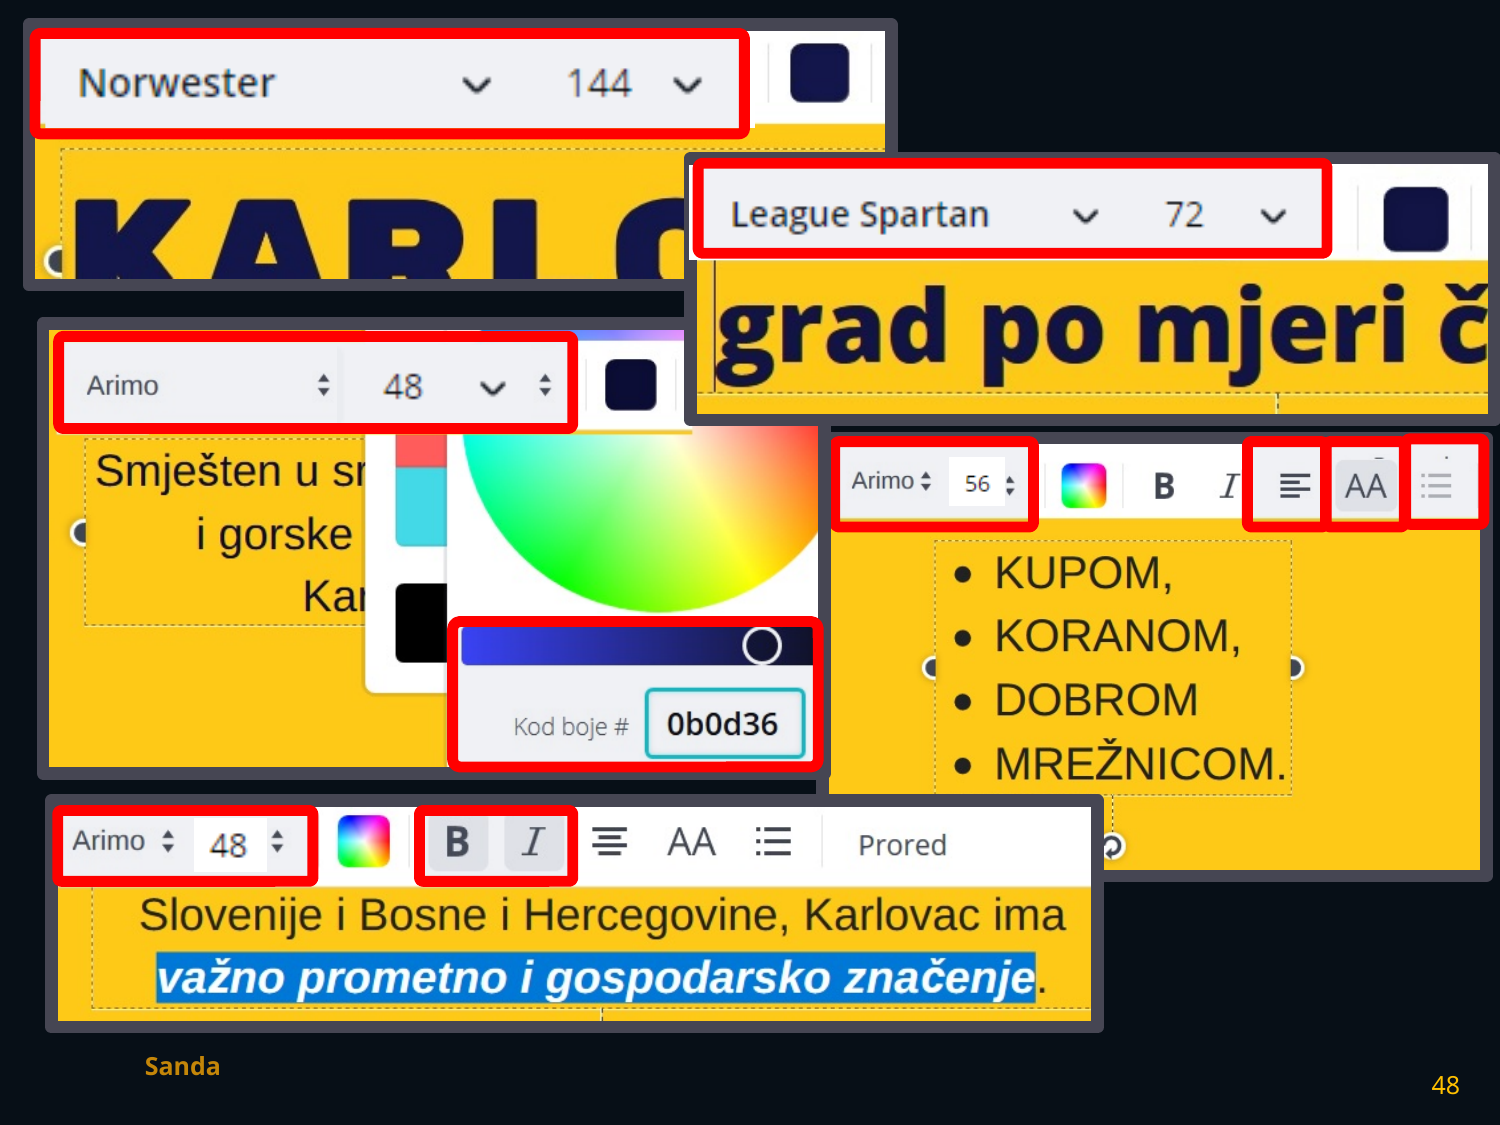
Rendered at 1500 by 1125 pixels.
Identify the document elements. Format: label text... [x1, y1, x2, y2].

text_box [689, 162, 1489, 415]
footer Sanda [35, 1042, 243, 1089]
slide_number 48 [1350, 1062, 1475, 1103]
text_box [49, 329, 819, 768]
text_box [1403, 436, 1486, 448]
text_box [34, 30, 886, 280]
text_box [833, 439, 1035, 443]
picture [57, 444, 1481, 1022]
